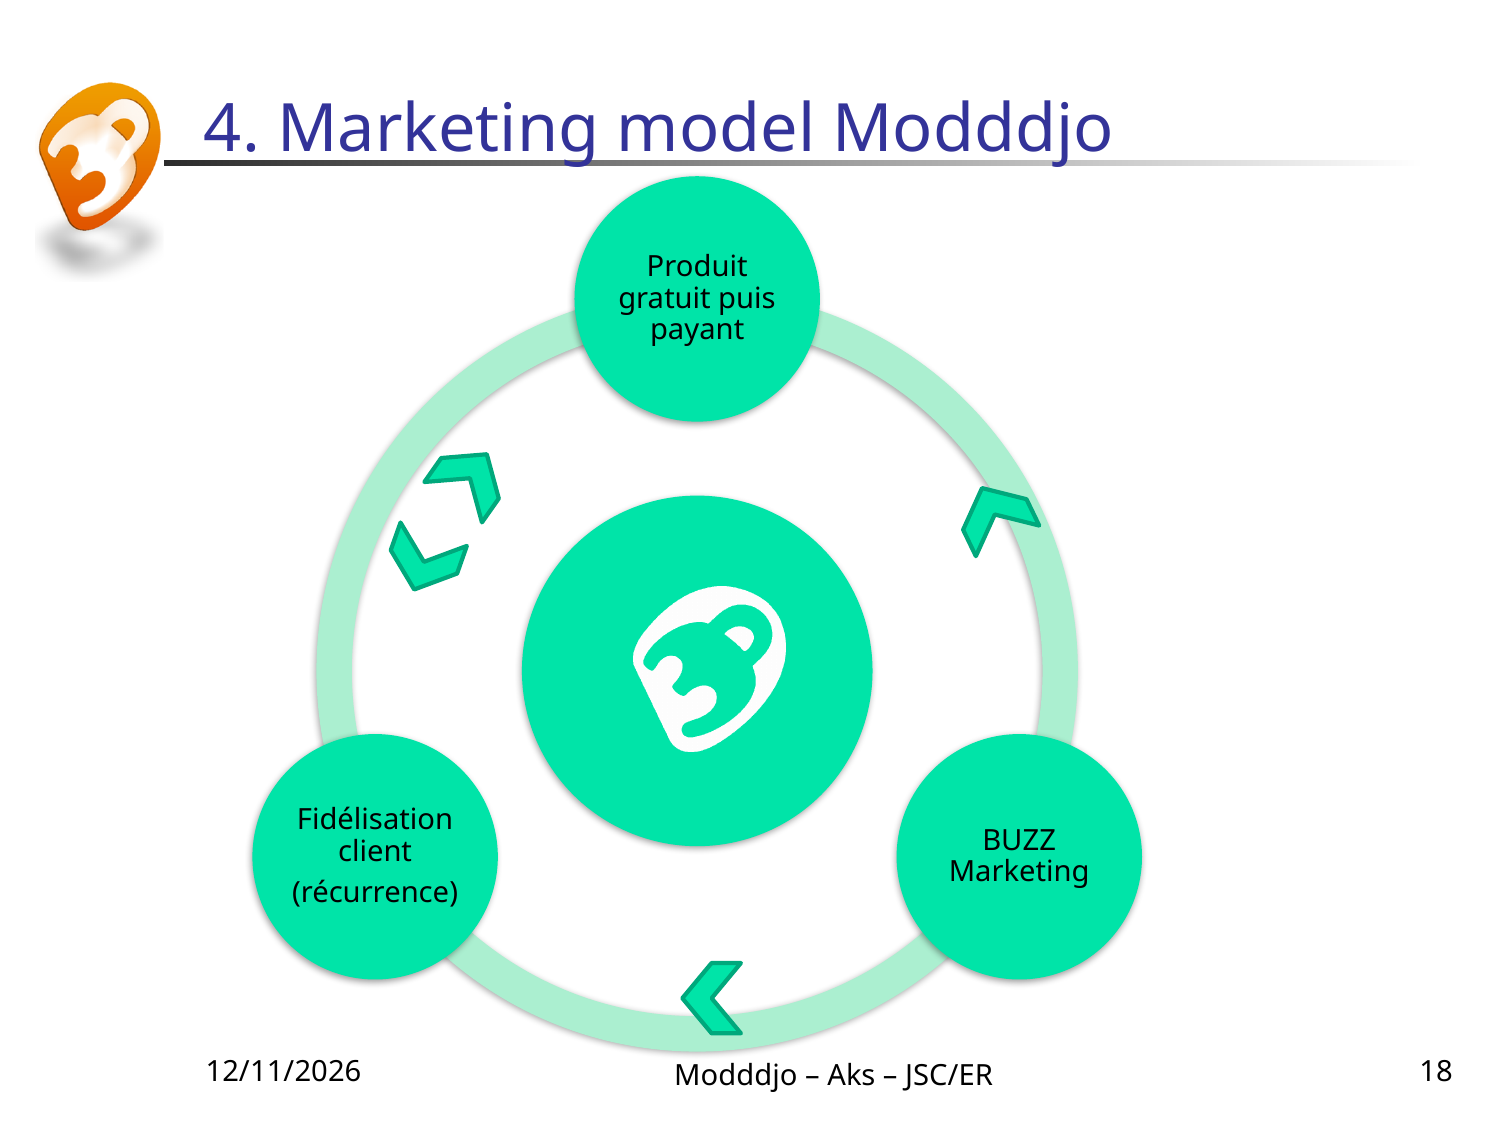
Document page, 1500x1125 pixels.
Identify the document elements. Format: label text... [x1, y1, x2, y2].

picture [632, 585, 786, 752]
title 4. Marketing model Modddjo [188, 34, 1468, 173]
picture [35, 79, 164, 175]
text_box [0, 175, 1500, 1102]
